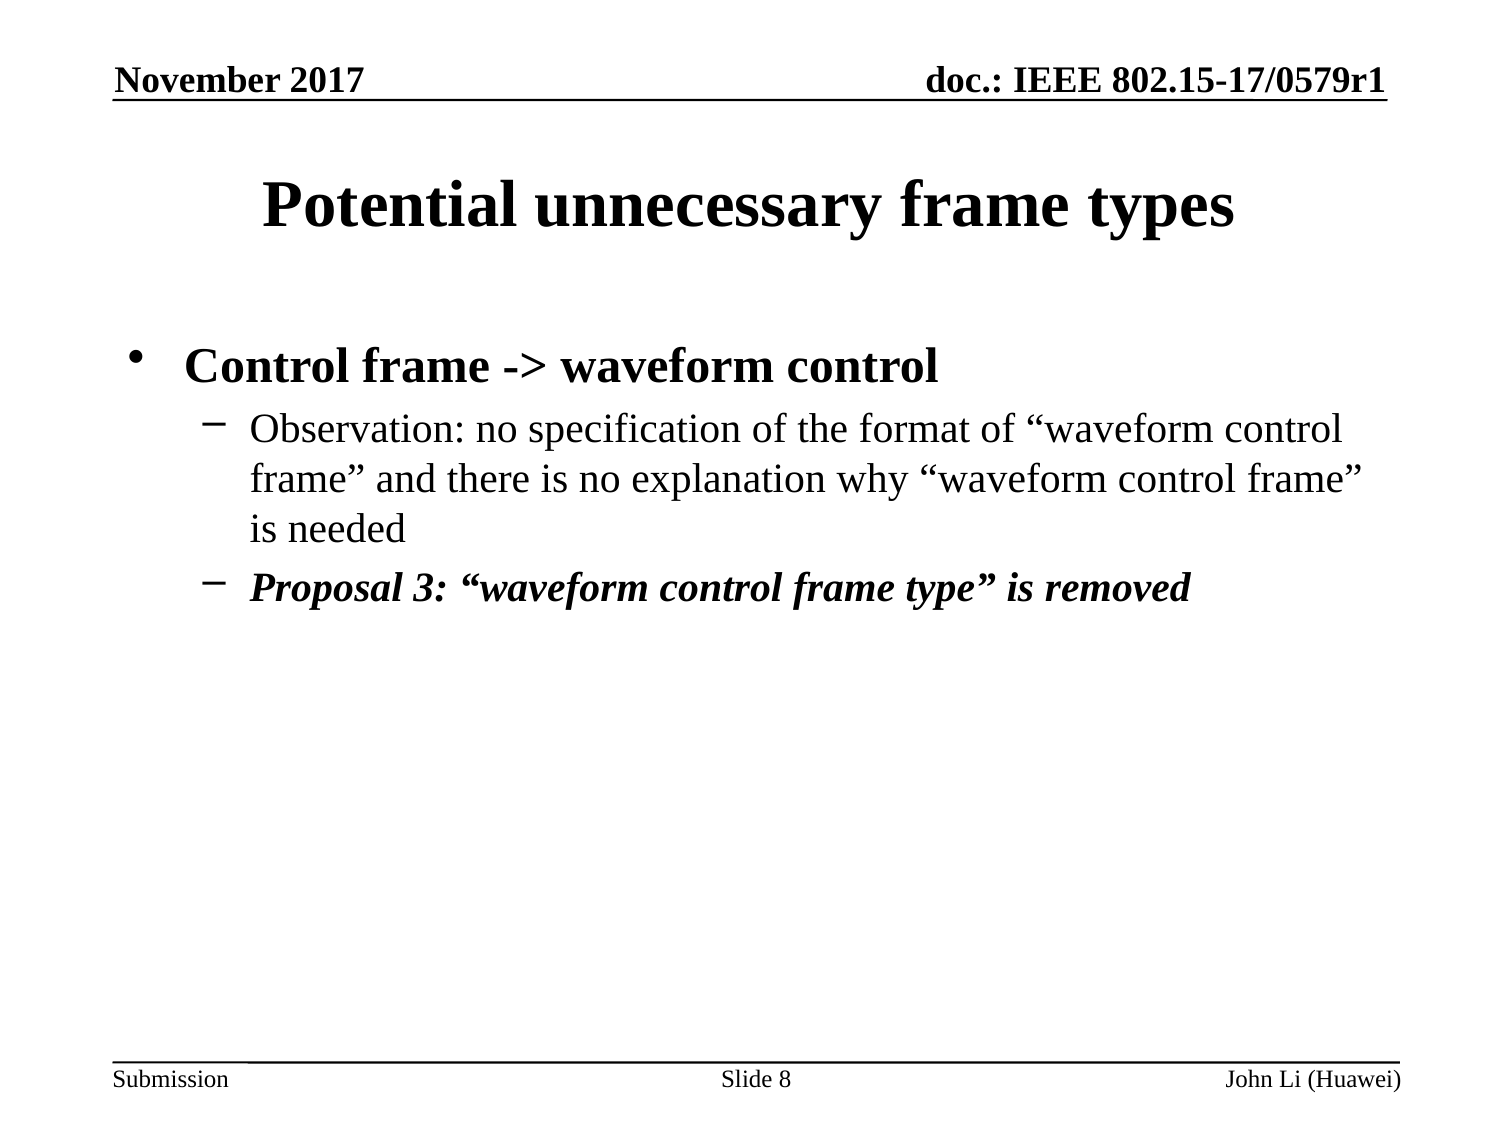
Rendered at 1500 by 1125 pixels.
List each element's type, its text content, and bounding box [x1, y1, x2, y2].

title Potential unnecessary frame types [112, 112, 1388, 288]
list Control frame -> waveform control Observation: no specification of the format of “waveform control frame” and there is no explanation why “waveform control frame” is needed Proposal 3: “waveform control frame type” is removed [112, 324, 1388, 1000]
slide_number Slide 8 [712, 1061, 800, 1093]
footer John Li (Huawei) [1223, 1061, 1402, 1093]
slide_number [114, 54, 368, 101]
